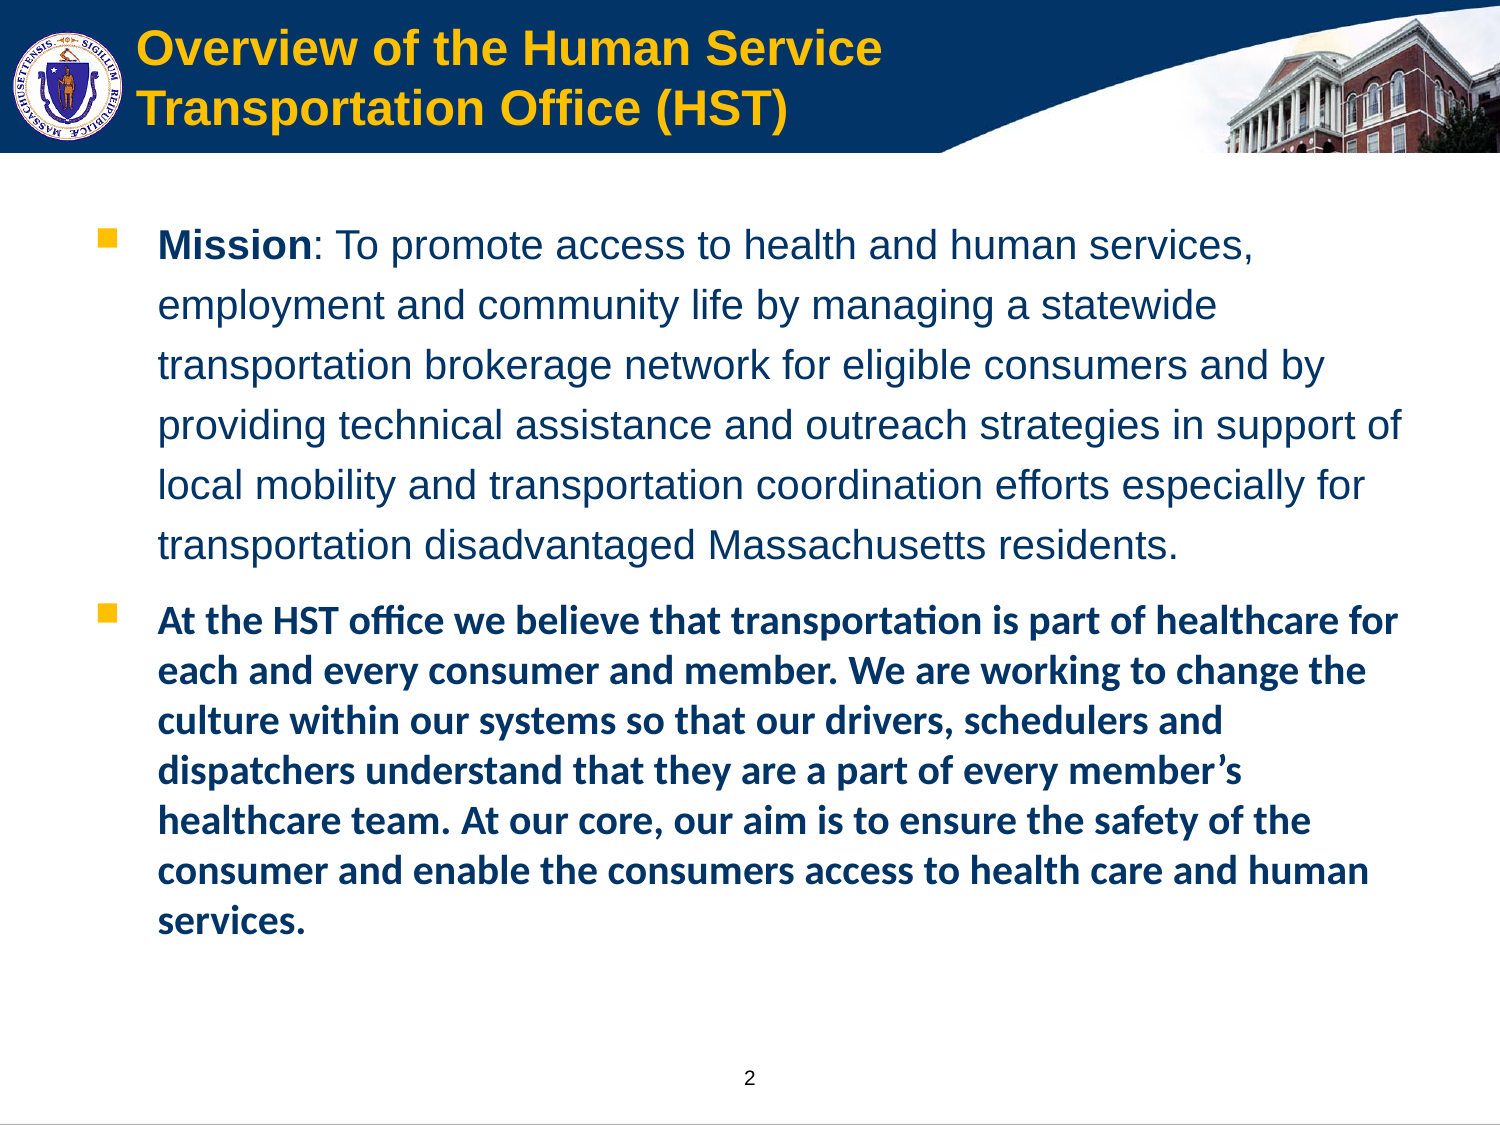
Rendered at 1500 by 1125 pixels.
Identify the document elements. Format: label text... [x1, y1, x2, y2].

picture [0, 0, 1500, 153]
list Mission: To promote access to health and human services, employment and community life by managing a statewide transportation brokerage network for eligible consumers and by providing technical assistance and outreach strategies in support of local mobility and transportation coordination efforts especially for transportation disadvantaged Massachusetts residents. At the HST office we believe that transportation is part of healthcare for each and every consumer and member. We are working to change the culture within our systems so that our drivers, schedulers and dispatchers understand that they are a part of every member’s healthcare team. At our core, our aim is to ensure the safety of the consumer and enable the consumers access to health care and human services. [87, 199, 1426, 1051]
title Overview of the Human Service Transportation Office (HST) [120, 12, 1051, 138]
